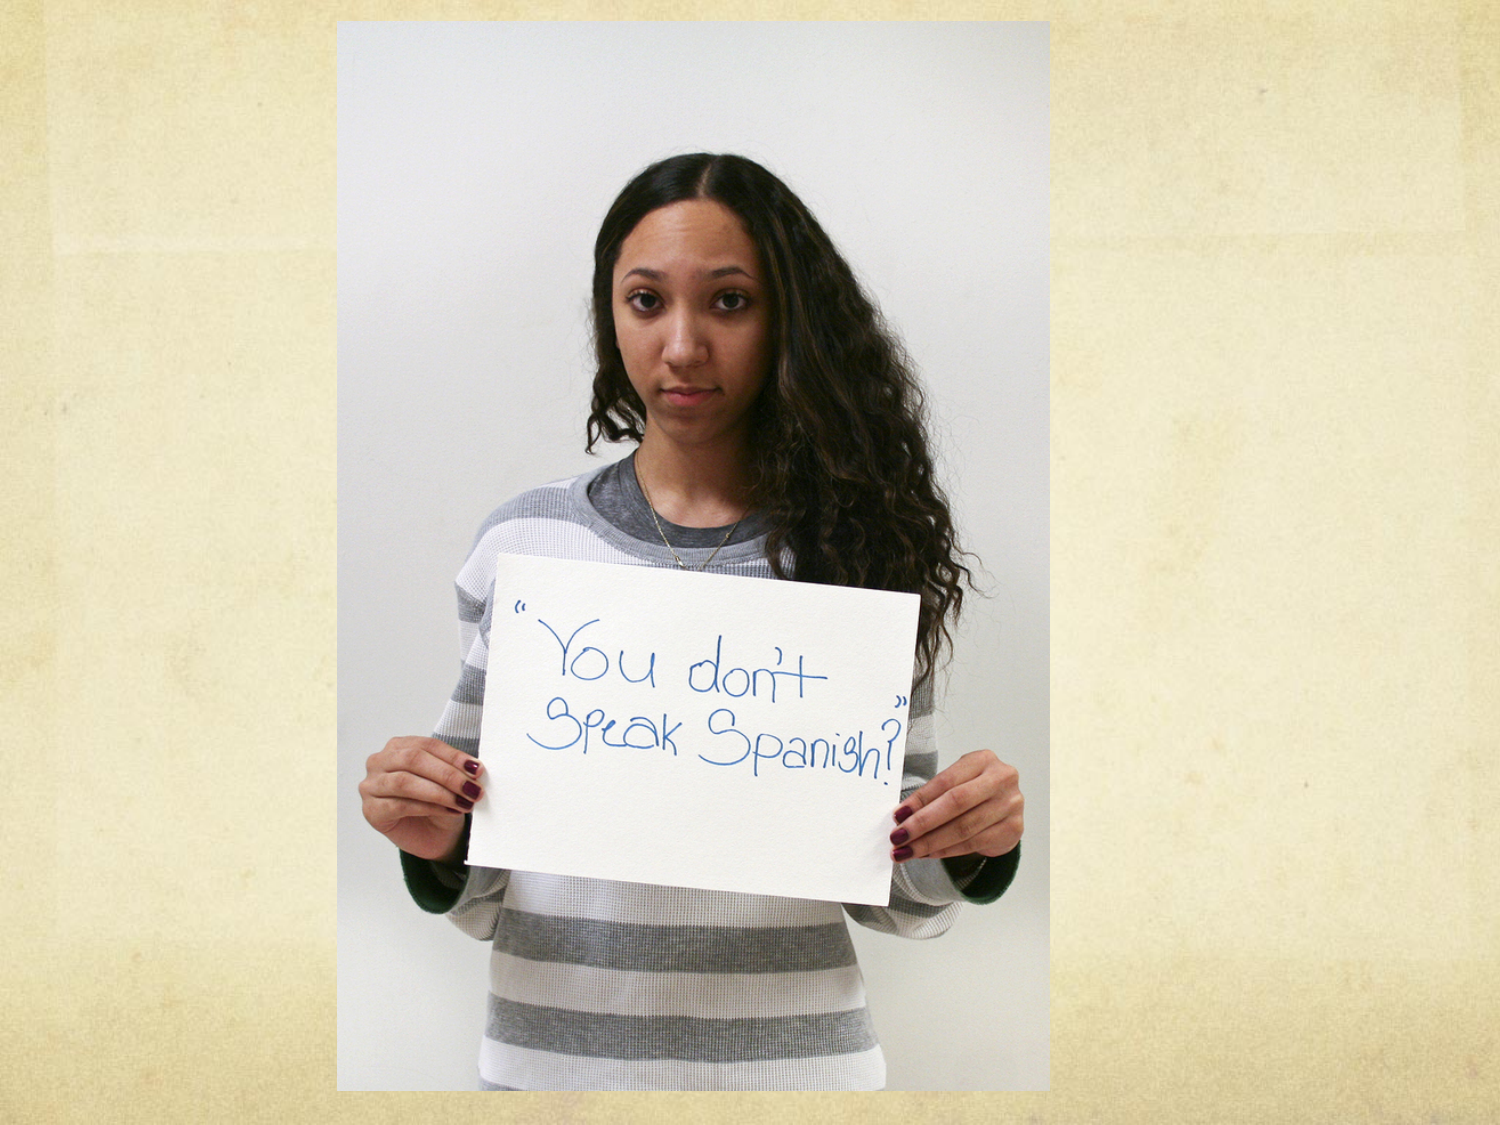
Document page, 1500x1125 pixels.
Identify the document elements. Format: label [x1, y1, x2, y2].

list [336, 20, 1051, 1092]
picture [0, 0, 1500, 1125]
